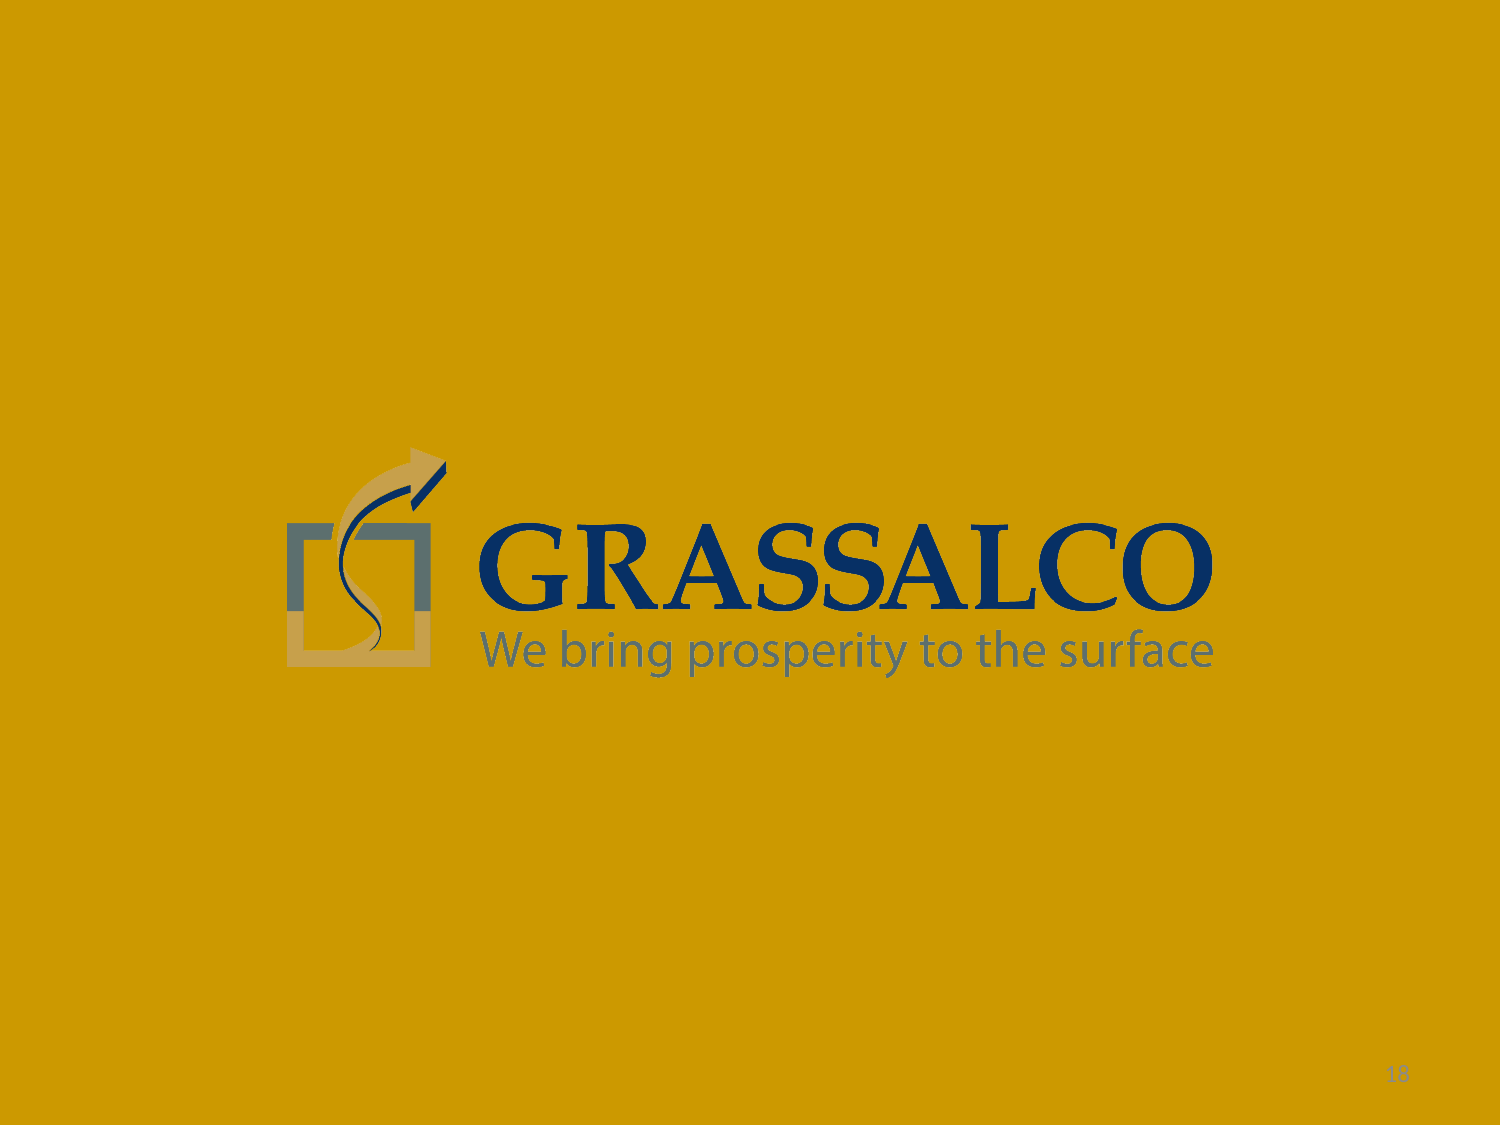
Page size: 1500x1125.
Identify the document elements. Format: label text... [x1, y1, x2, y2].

picture [286, 447, 1213, 678]
slide_number 18 [1074, 1042, 1425, 1103]
